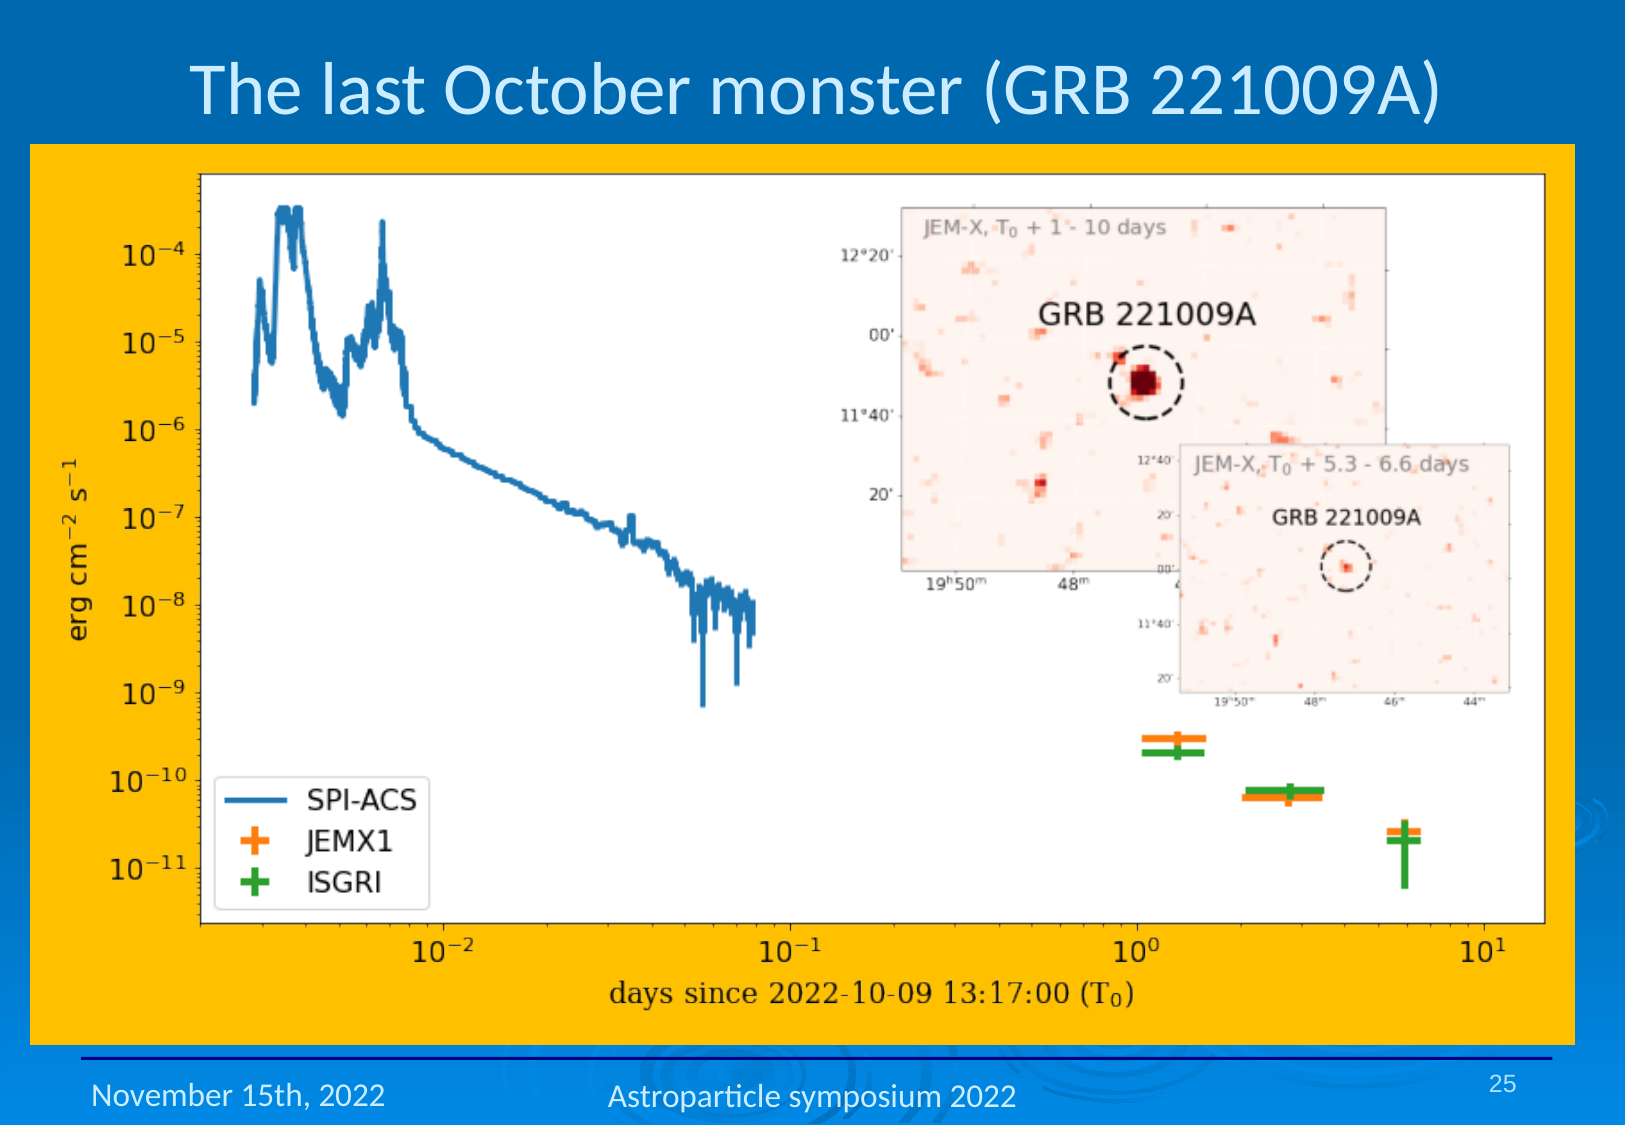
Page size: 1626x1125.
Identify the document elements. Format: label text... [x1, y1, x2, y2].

text_box November 15th, 2022 [48, 1065, 428, 1125]
text_box Astroparticle symposium 2022 [567, 1067, 1058, 1125]
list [30, 143, 1576, 1045]
text_box The last October monster (GRB 221009A) [48, 51, 1586, 118]
